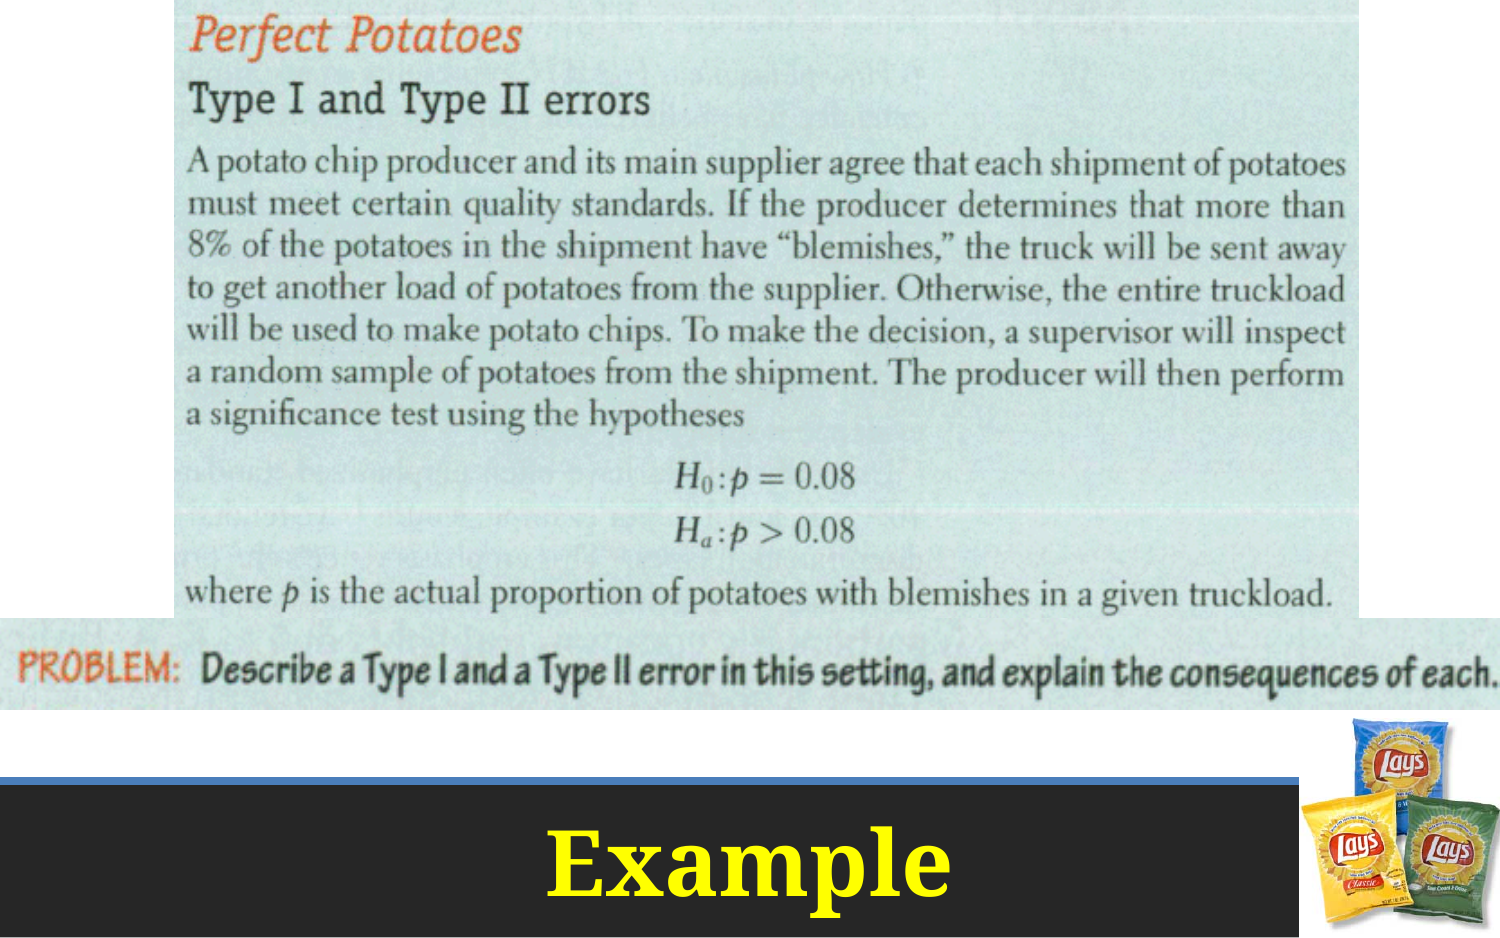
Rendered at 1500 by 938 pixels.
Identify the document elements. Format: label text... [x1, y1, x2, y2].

picture [1298, 718, 1500, 938]
picture [0, 0, 1500, 710]
title Example [75, 781, 1293, 938]
